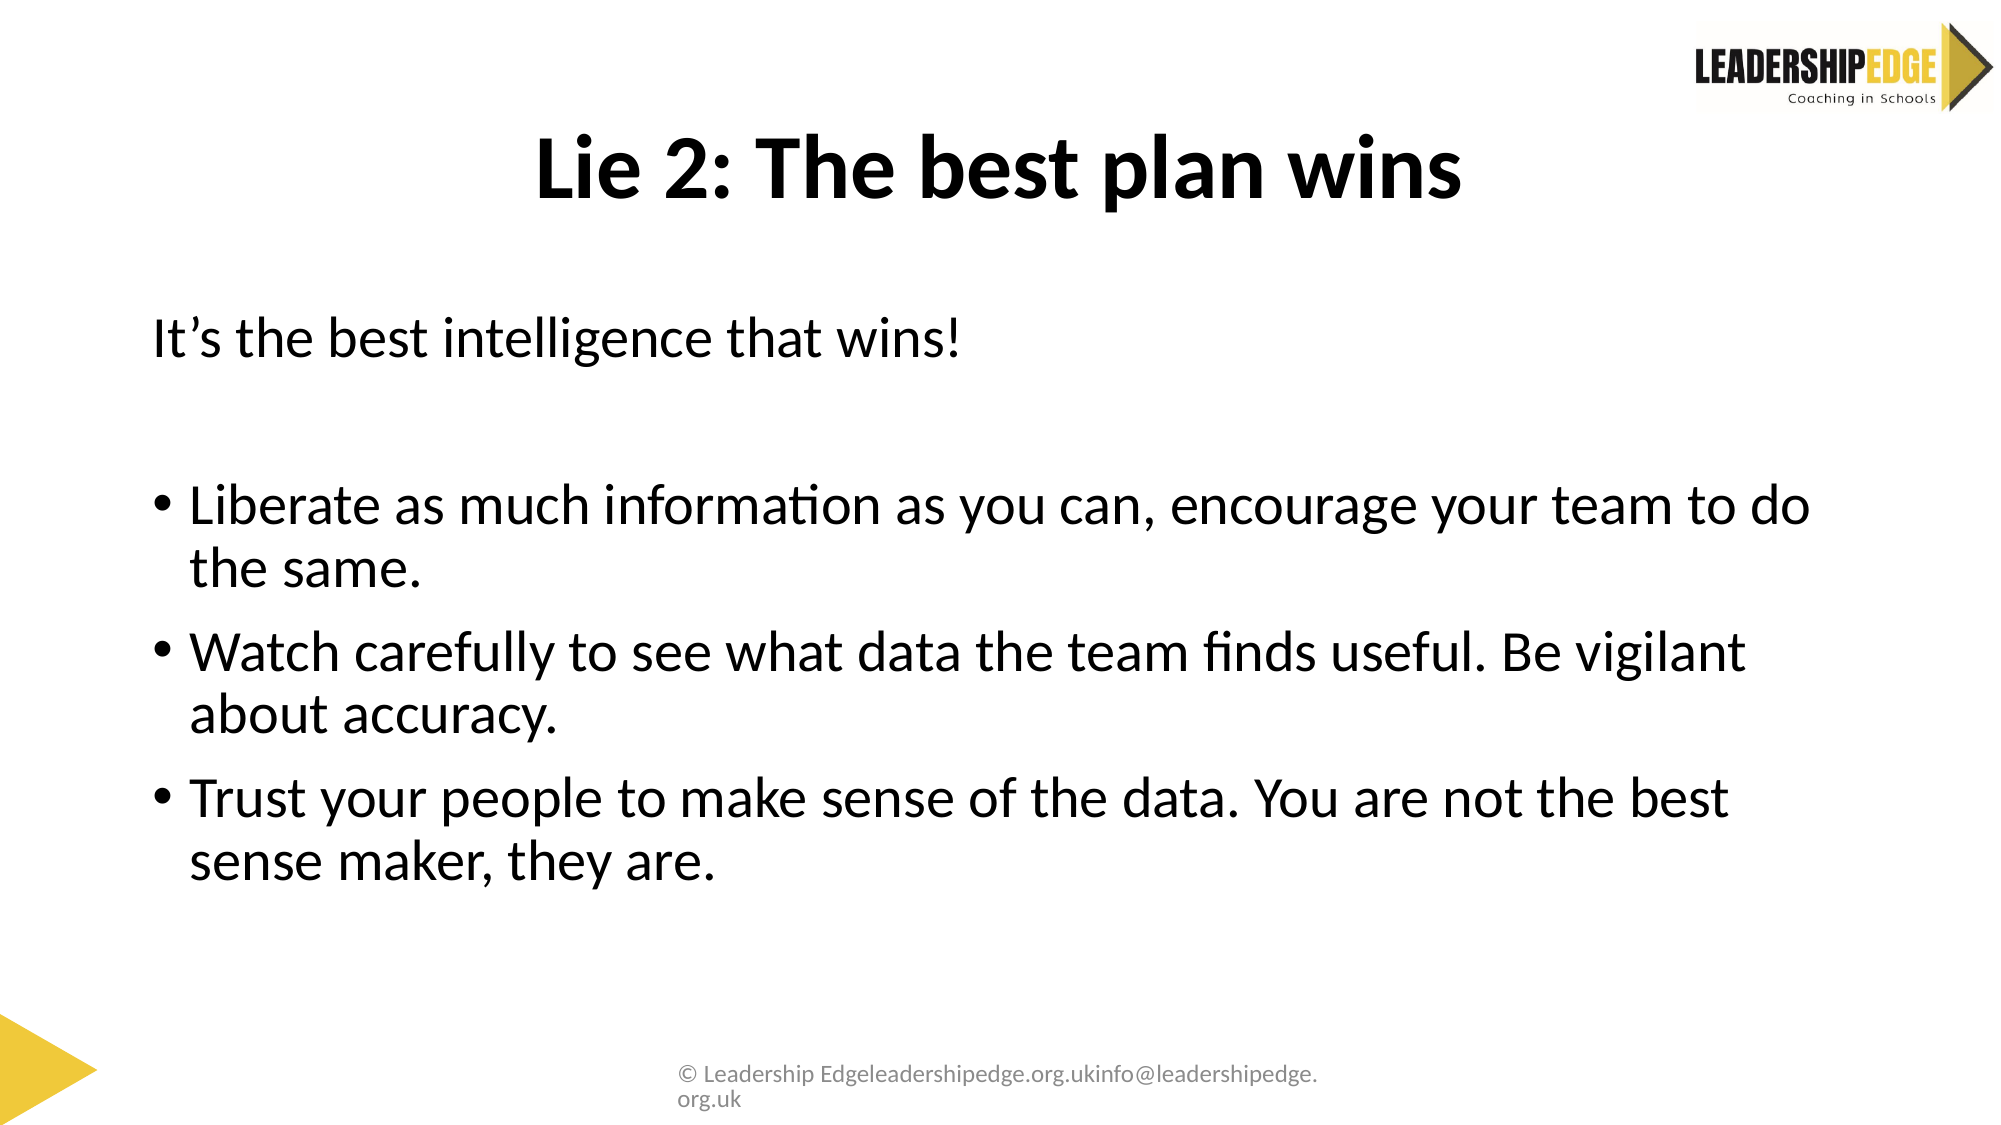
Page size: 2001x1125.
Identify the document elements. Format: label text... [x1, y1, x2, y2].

footer © Leadership Edge leadershipedge.org.uk info@leadershipedge.org.uk [662, 1042, 1338, 1103]
picture [1690, 21, 2000, 115]
title Lie 2: The best plan wins [137, 59, 1863, 278]
list It’s the best intelligence that wins! Liberate as much information as you can, encourage your team to do the same. Watch carefully to see what data the team finds useful. Be vigilant about accuracy. Trust your people to make sense of the data. You are not the best sense maker, they are. [137, 299, 1863, 1014]
text_box [0, 1013, 98, 1125]
